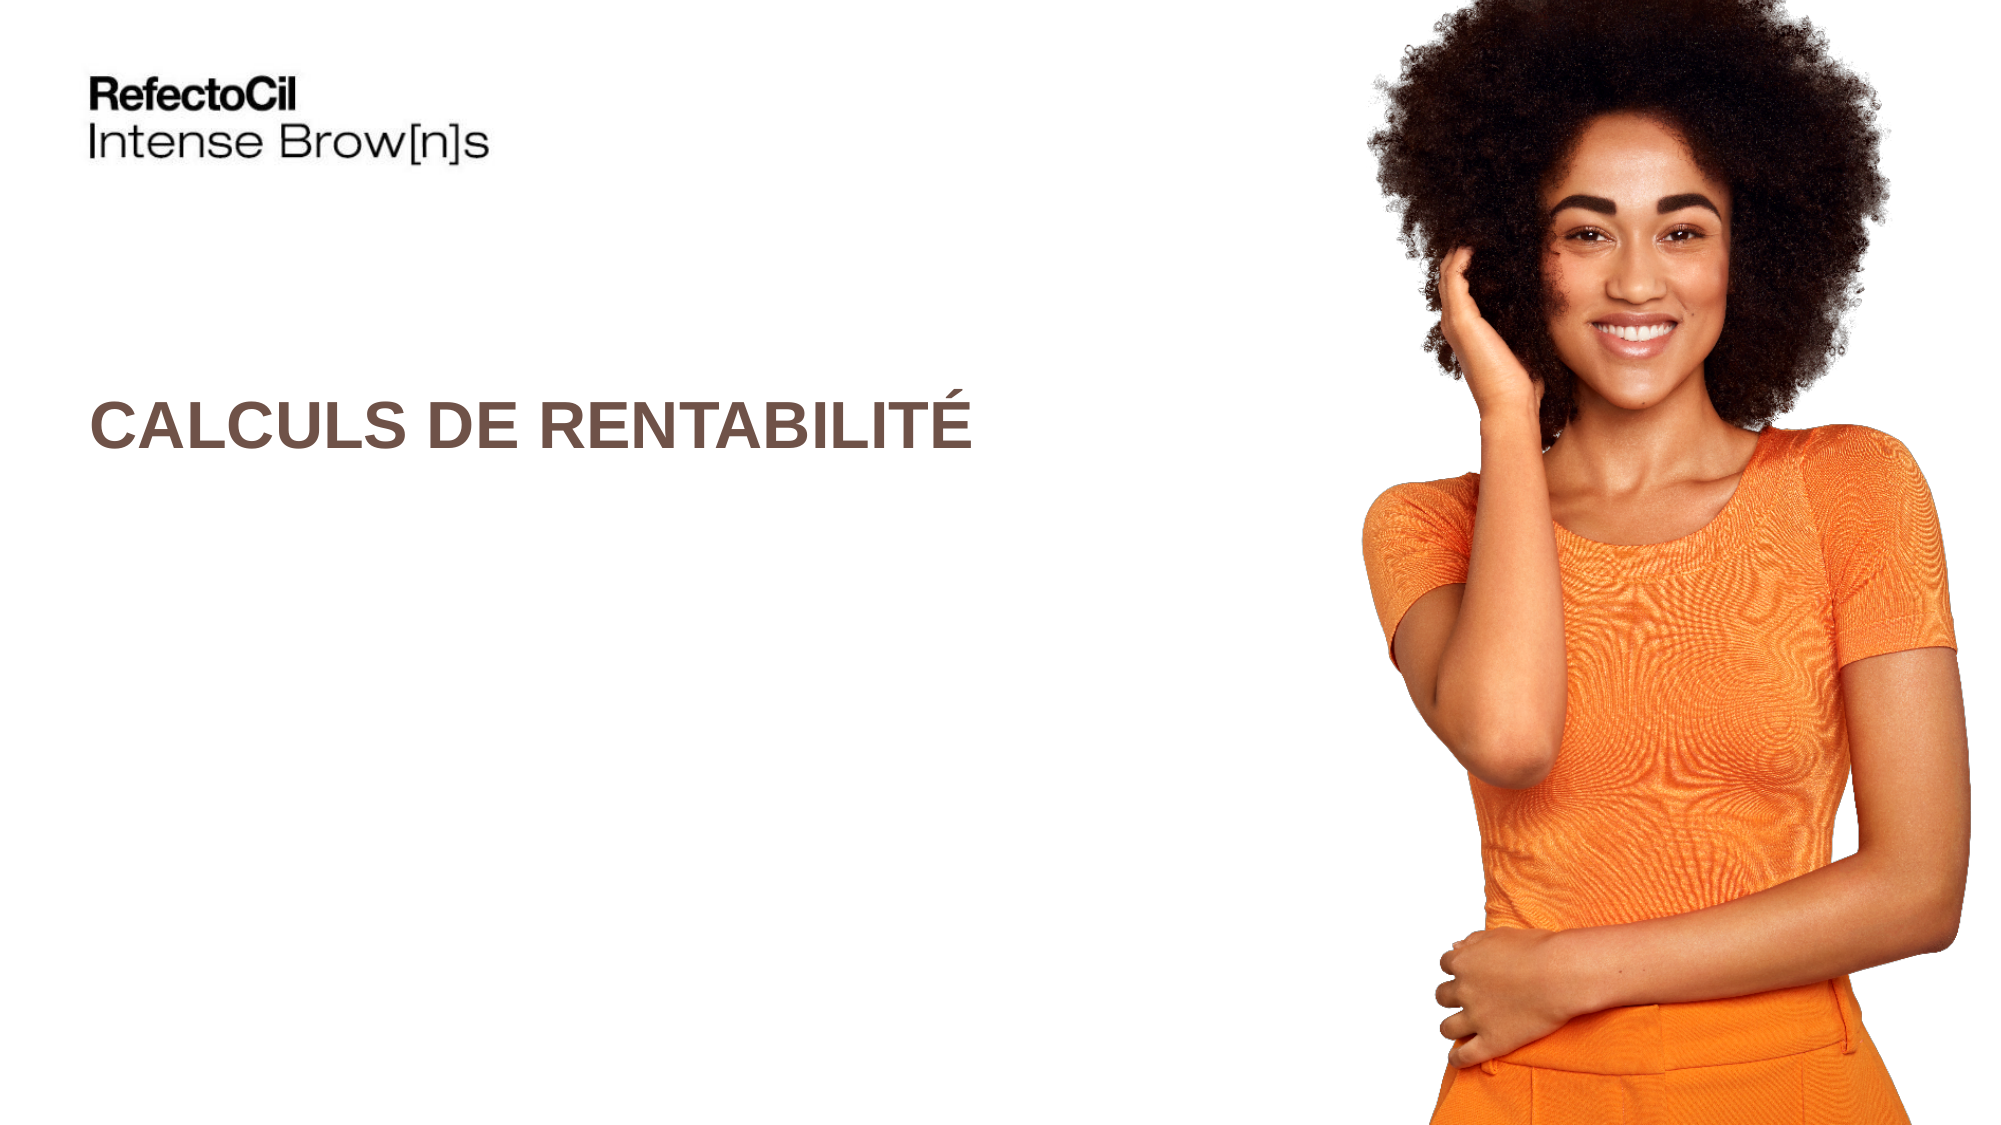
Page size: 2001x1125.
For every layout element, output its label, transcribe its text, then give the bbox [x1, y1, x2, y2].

picture [1256, 0, 2000, 1125]
title CALCULS DE RENTABILITÉ [74, 309, 1256, 545]
text_box [43, 47, 353, 107]
picture [66, 48, 498, 185]
